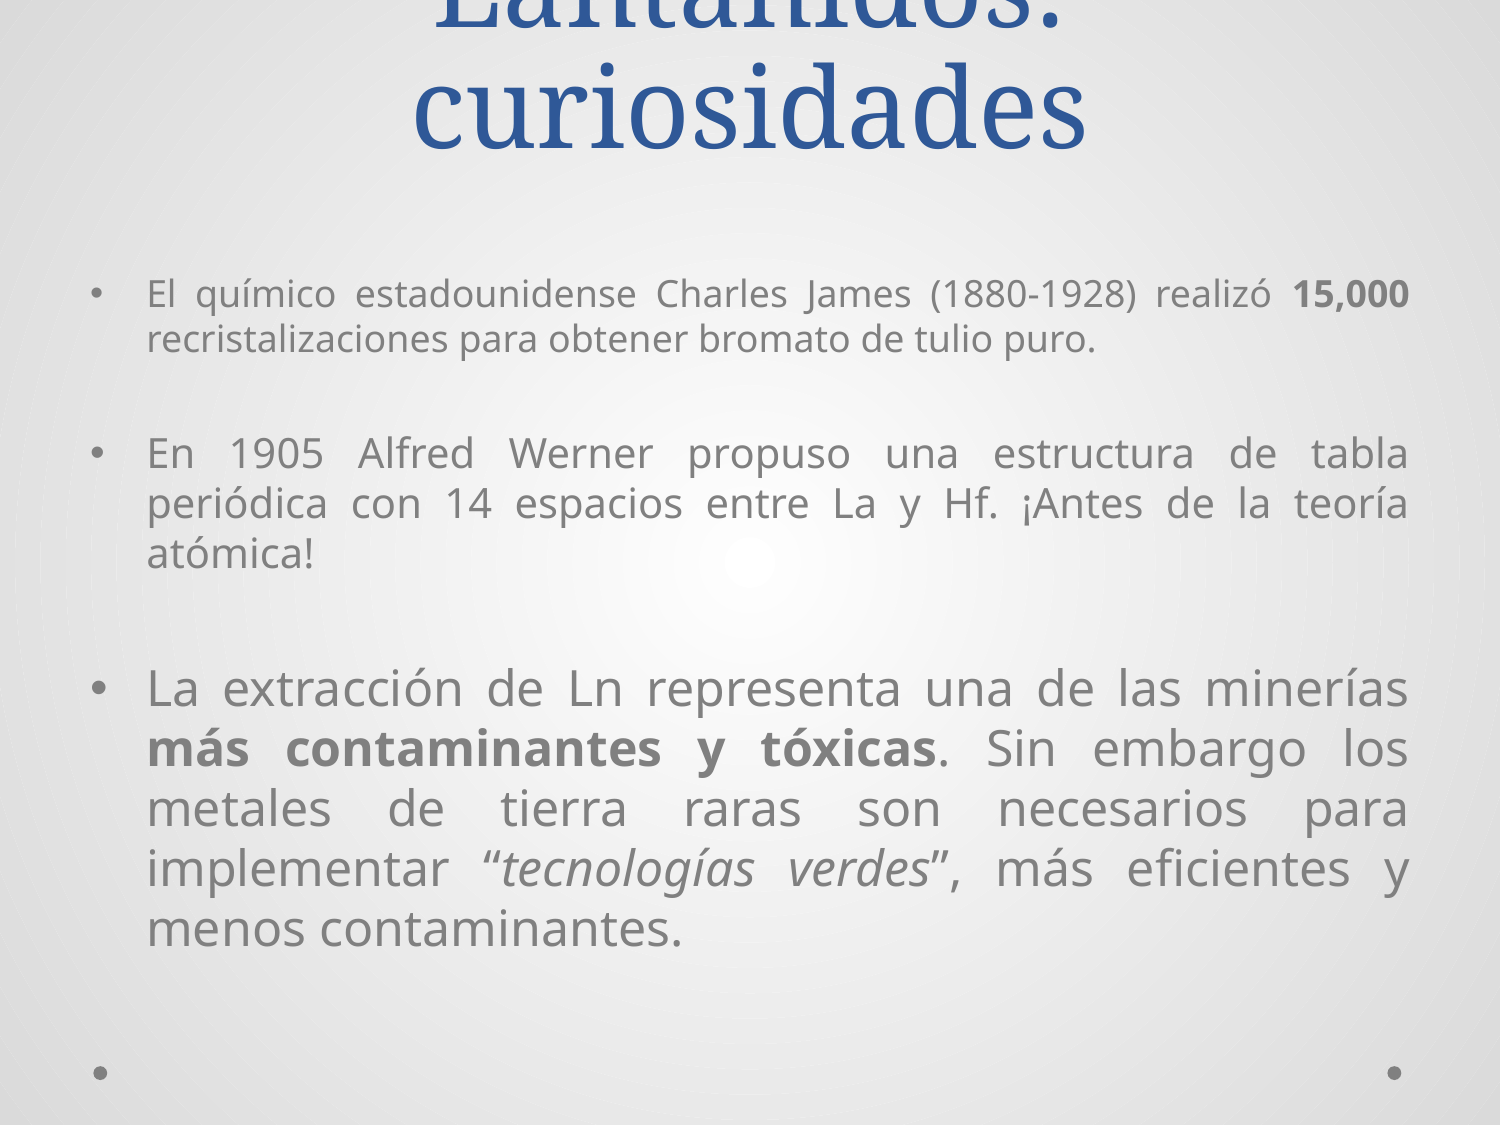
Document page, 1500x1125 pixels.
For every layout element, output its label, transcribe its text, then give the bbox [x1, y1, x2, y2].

title Lantánidos: curiosidades [75, 0, 1425, 179]
list El químico estadounidense Charles James (1880-1928) realizó 15,000 recristalizaciones para obtener bromato de tulio puro. En 1905 Alfred Werner propuso una estructura de tabla periódica con 14 espacios entre La y Hf. ¡Antes de la teoría atómica! La extracción de Ln representa una de las minerías más contaminantes y tóxicas. Sin embargo los metales de tierra raras son necesarios para implementar “tecnologías verdes”, más eficientes y menos contaminantes. [75, 262, 1425, 1005]
